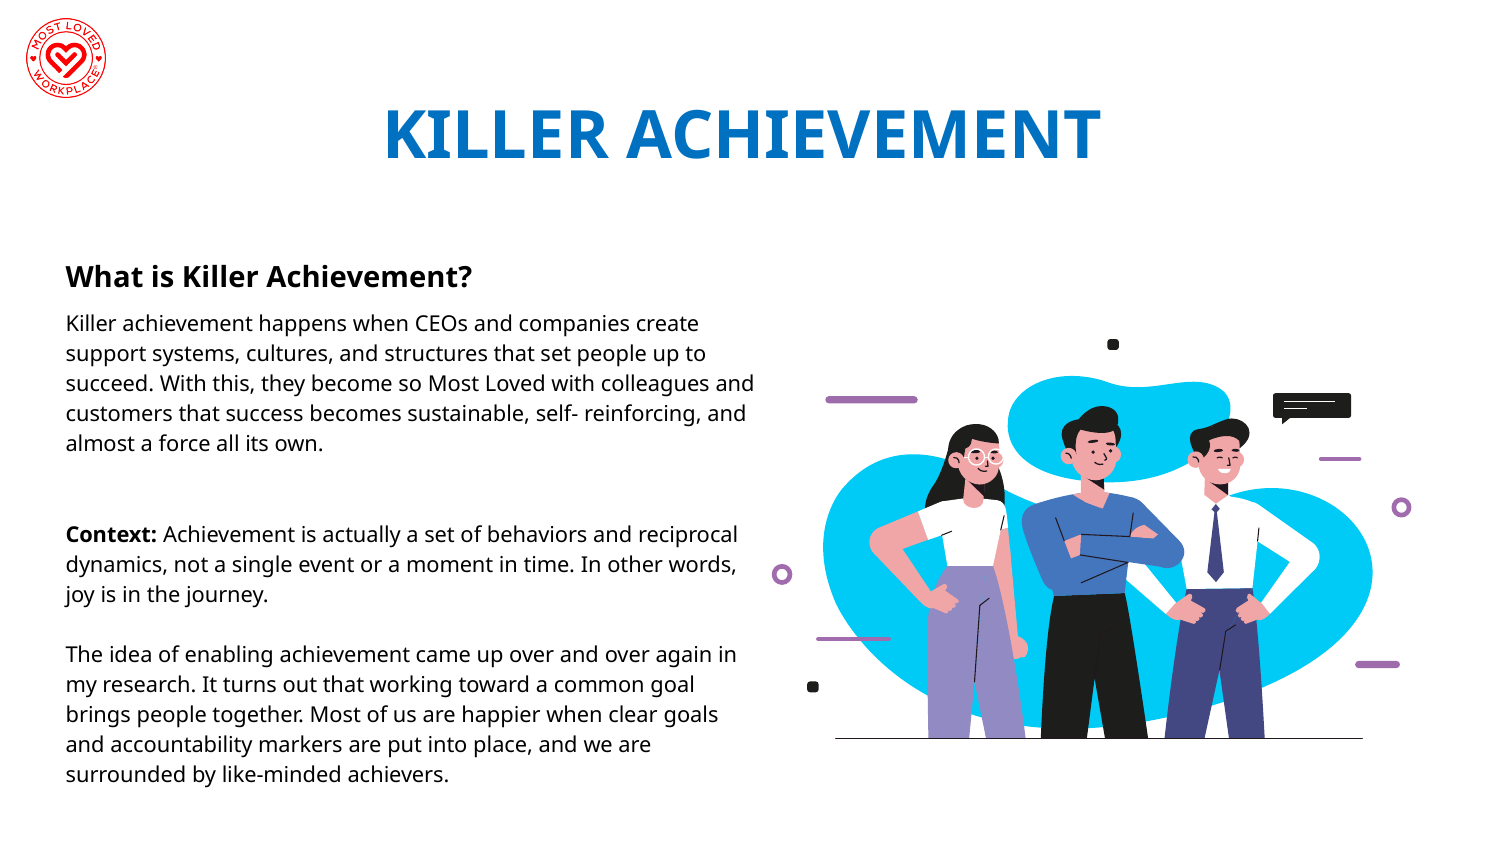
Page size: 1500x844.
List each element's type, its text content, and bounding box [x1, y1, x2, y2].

title KILLER ACHIEVEMENT [202, 92, 1283, 172]
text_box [773, 338, 1455, 739]
picture [26, 18, 106, 98]
text_box What is Killer Achievement? Killer achievement happens when CEOs and companies create support systems, cultures, and structures that set people up to succeed. With this, they become so Most Loved with colleagues and customers that success becomes sustainable, self- reinforcing, and almost a force all its own. Context: Achievement is actually a set of behaviors and reciprocal dynamics, not a single event or a moment in time. In other words, joy is in the journey. The idea of enabling achievement came up over and over again in my research. It turns out that working toward a common goal brings people together. Most of us are happier when clear goals and accountability markers are put into place, and we are surrounded by like-minded achievers. [50, 245, 772, 795]
